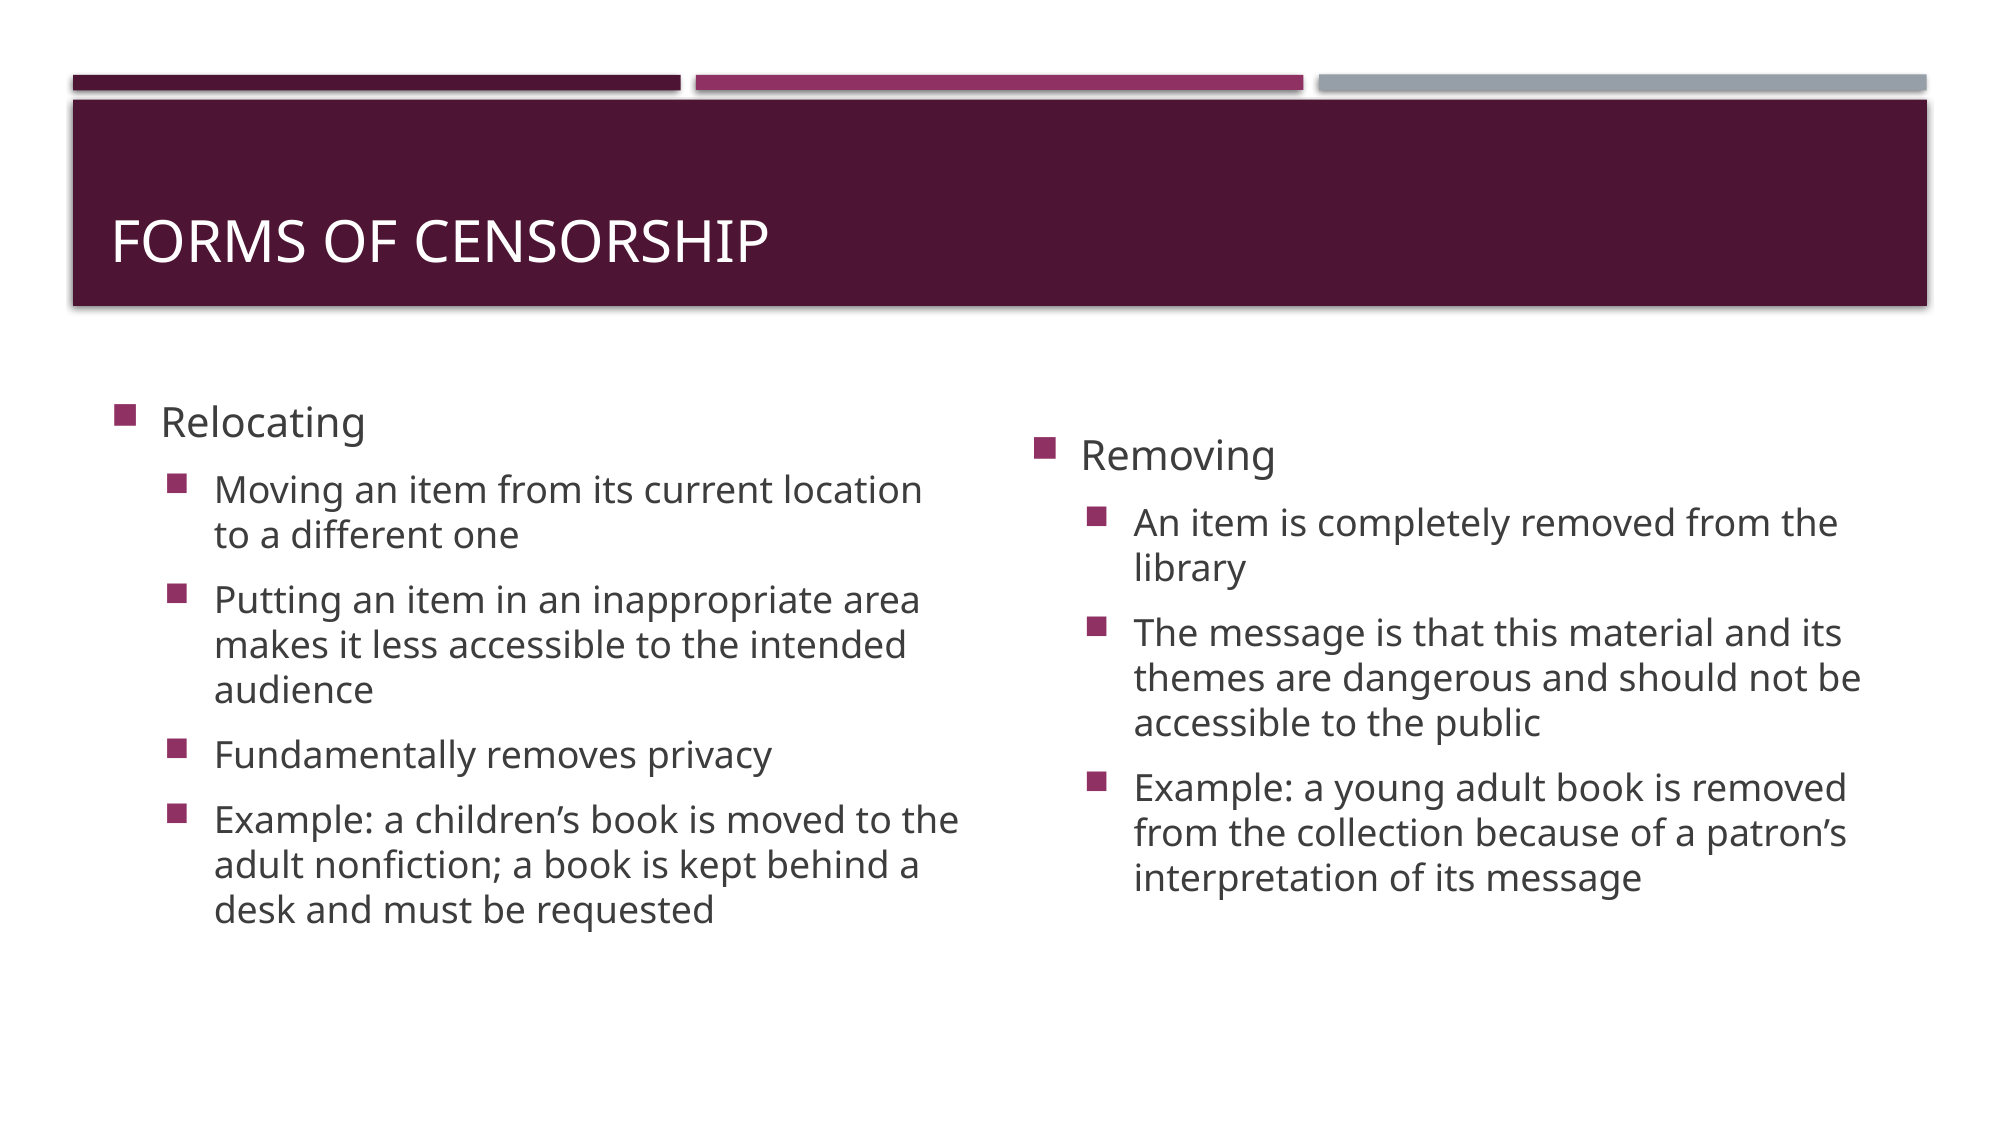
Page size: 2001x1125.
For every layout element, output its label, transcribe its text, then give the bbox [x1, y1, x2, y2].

list Removing An item is completely removed from the library The message is that this material and its themes are dangerous and should not be accessible to the public Example: a young adult book is removed from the collection because of a patron’s interpretation of its message [1015, 365, 1905, 962]
title Forms of Censorship [95, 119, 1905, 282]
list Relocating Moving an item from its current location to a different one Putting an item in an inappropriate area makes it less accessible to the intended audience Fundamentally removes privacy Example: a children’s book is moved to the adult nonfiction; a book is kept behind a desk and must be requested [95, 365, 985, 962]
